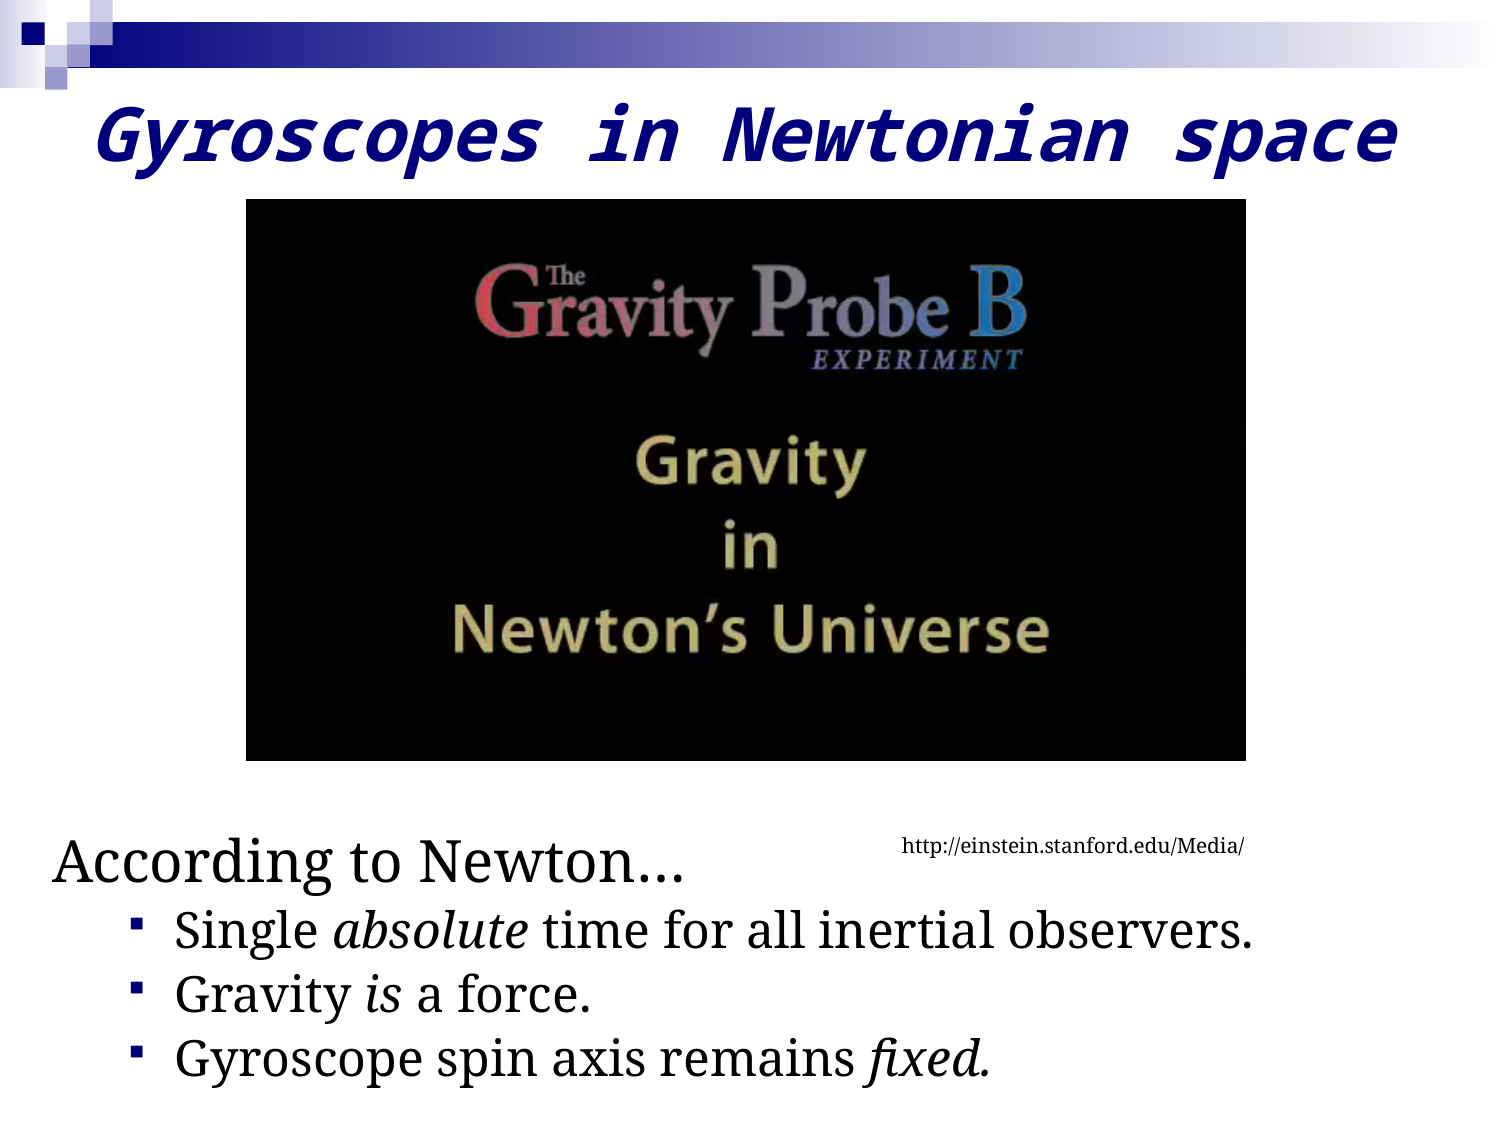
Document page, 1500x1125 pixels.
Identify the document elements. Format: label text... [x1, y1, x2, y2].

text_box http://einstein.stanford.edu/Media/ [887, 825, 1260, 865]
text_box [245, 198, 1247, 762]
title Gyroscopes in Newtonian space [74, 62, 1500, 201]
list According to Newton… Single absolute time for all inertial observers. Gravity is a force. Gyroscope spin axis remains fixed. [37, 824, 1476, 1125]
